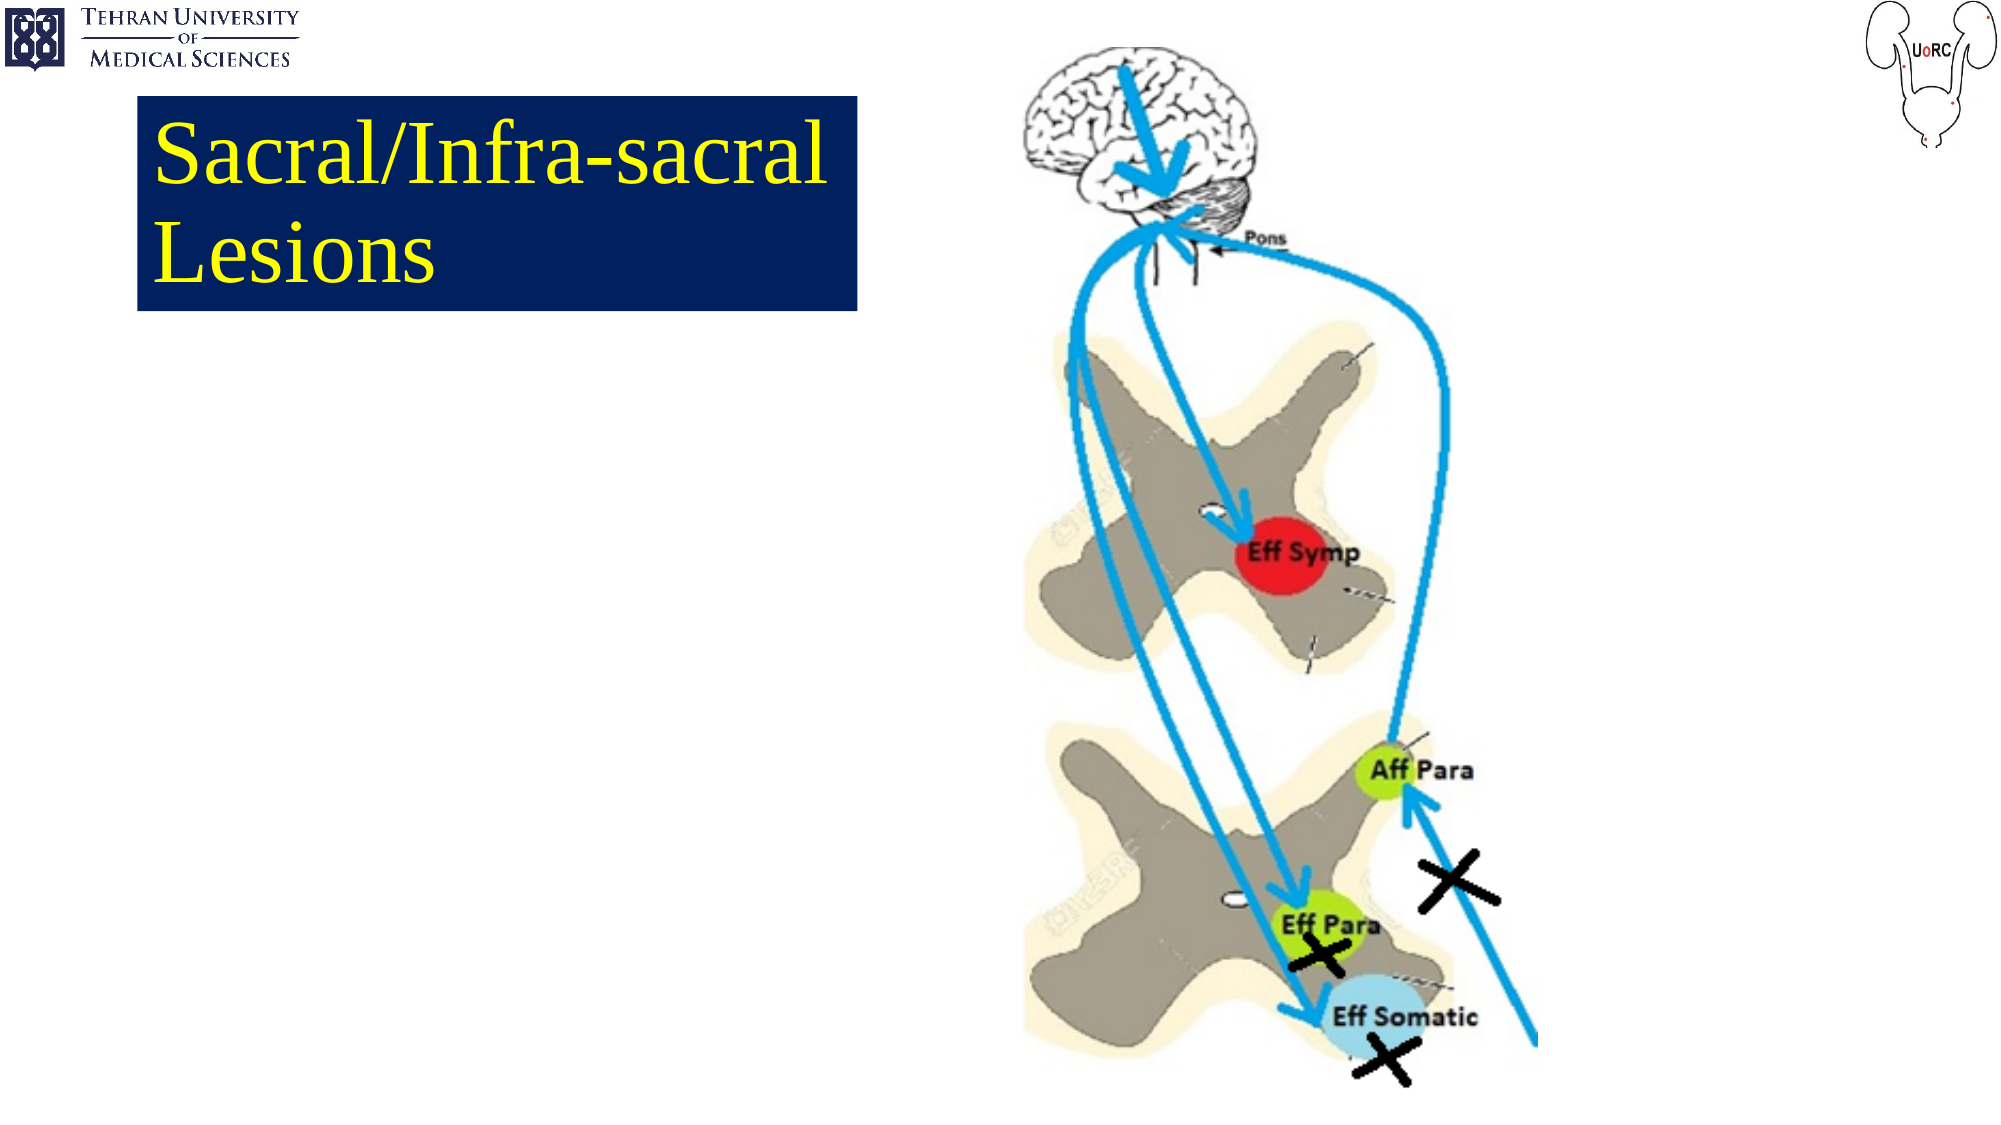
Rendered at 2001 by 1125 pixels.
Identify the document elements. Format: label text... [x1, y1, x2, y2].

picture [0, 2, 304, 73]
title Sacral/Infra-sacral Lesions [137, 96, 858, 312]
picture [1862, 0, 2000, 148]
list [1009, 47, 1538, 1103]
